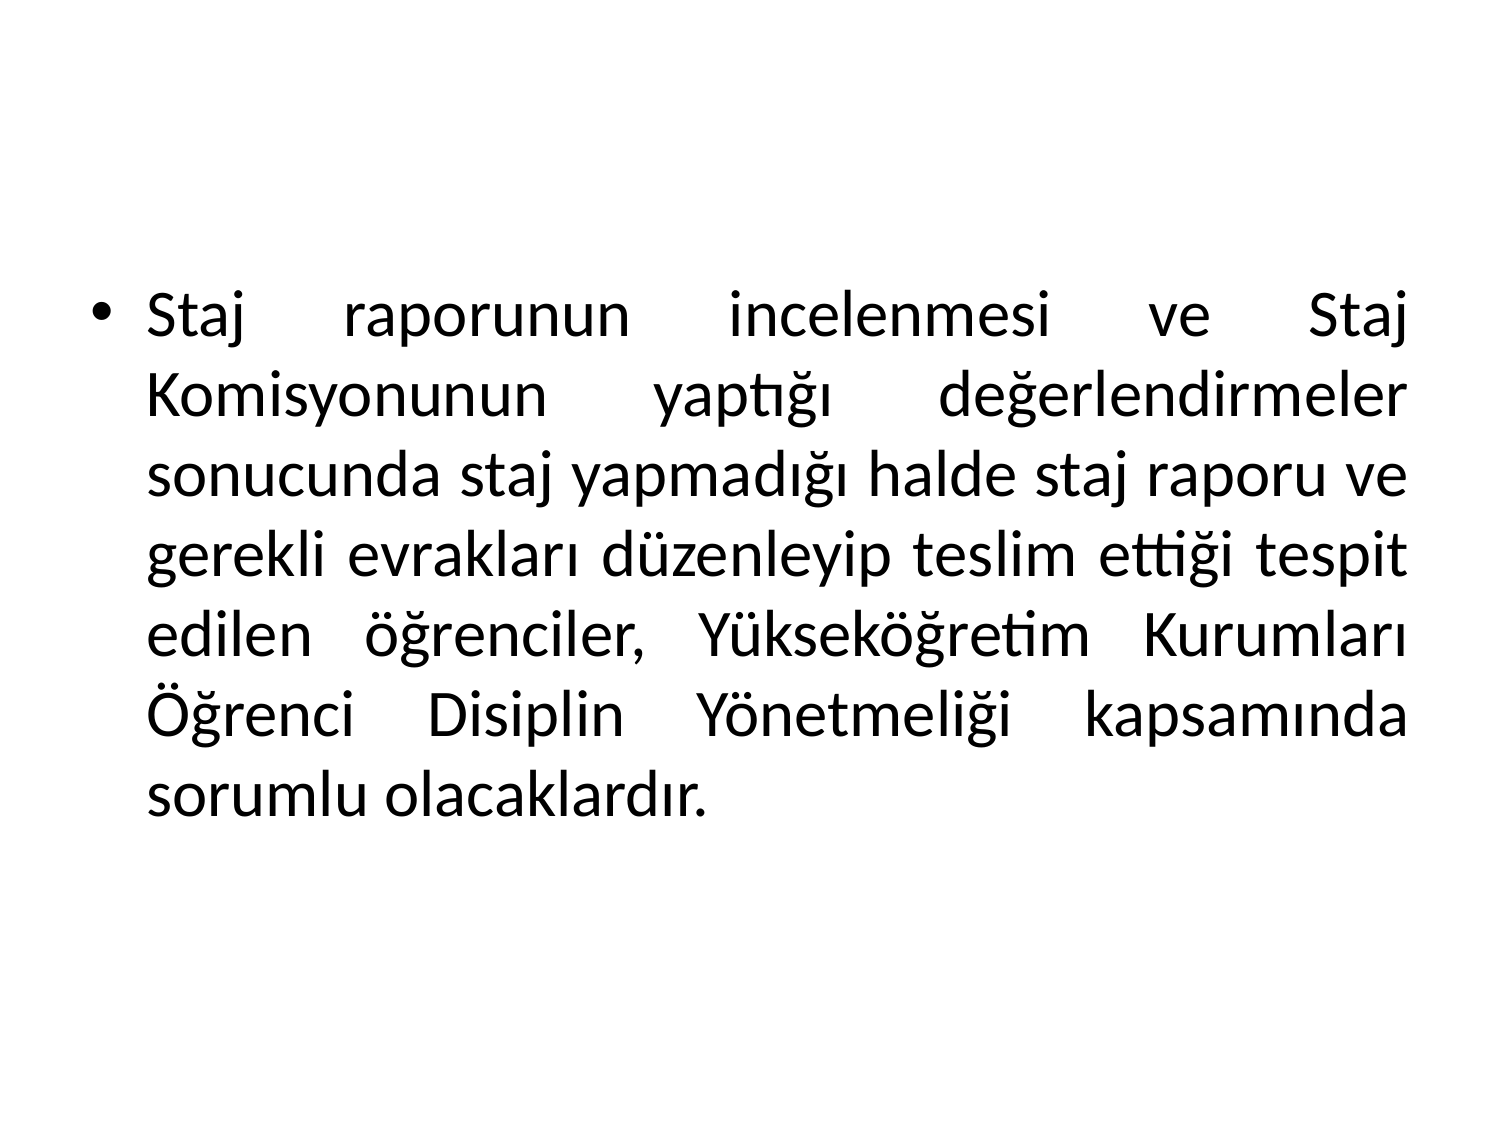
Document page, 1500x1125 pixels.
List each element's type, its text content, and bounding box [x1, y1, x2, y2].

list Staj raporunun incelenmesi ve Staj Komisyonunun yaptığı değerlendirmeler sonucunda staj yapmadığı halde staj raporu ve gerekli evrakları düzenleyip teslim ettiği tespit edilen öğrenciler, Yükseköğretim Kurumları Öğrenci Disiplin Yönetmeliği kapsamında sorumlu olacaklardır. [75, 262, 1425, 1005]
